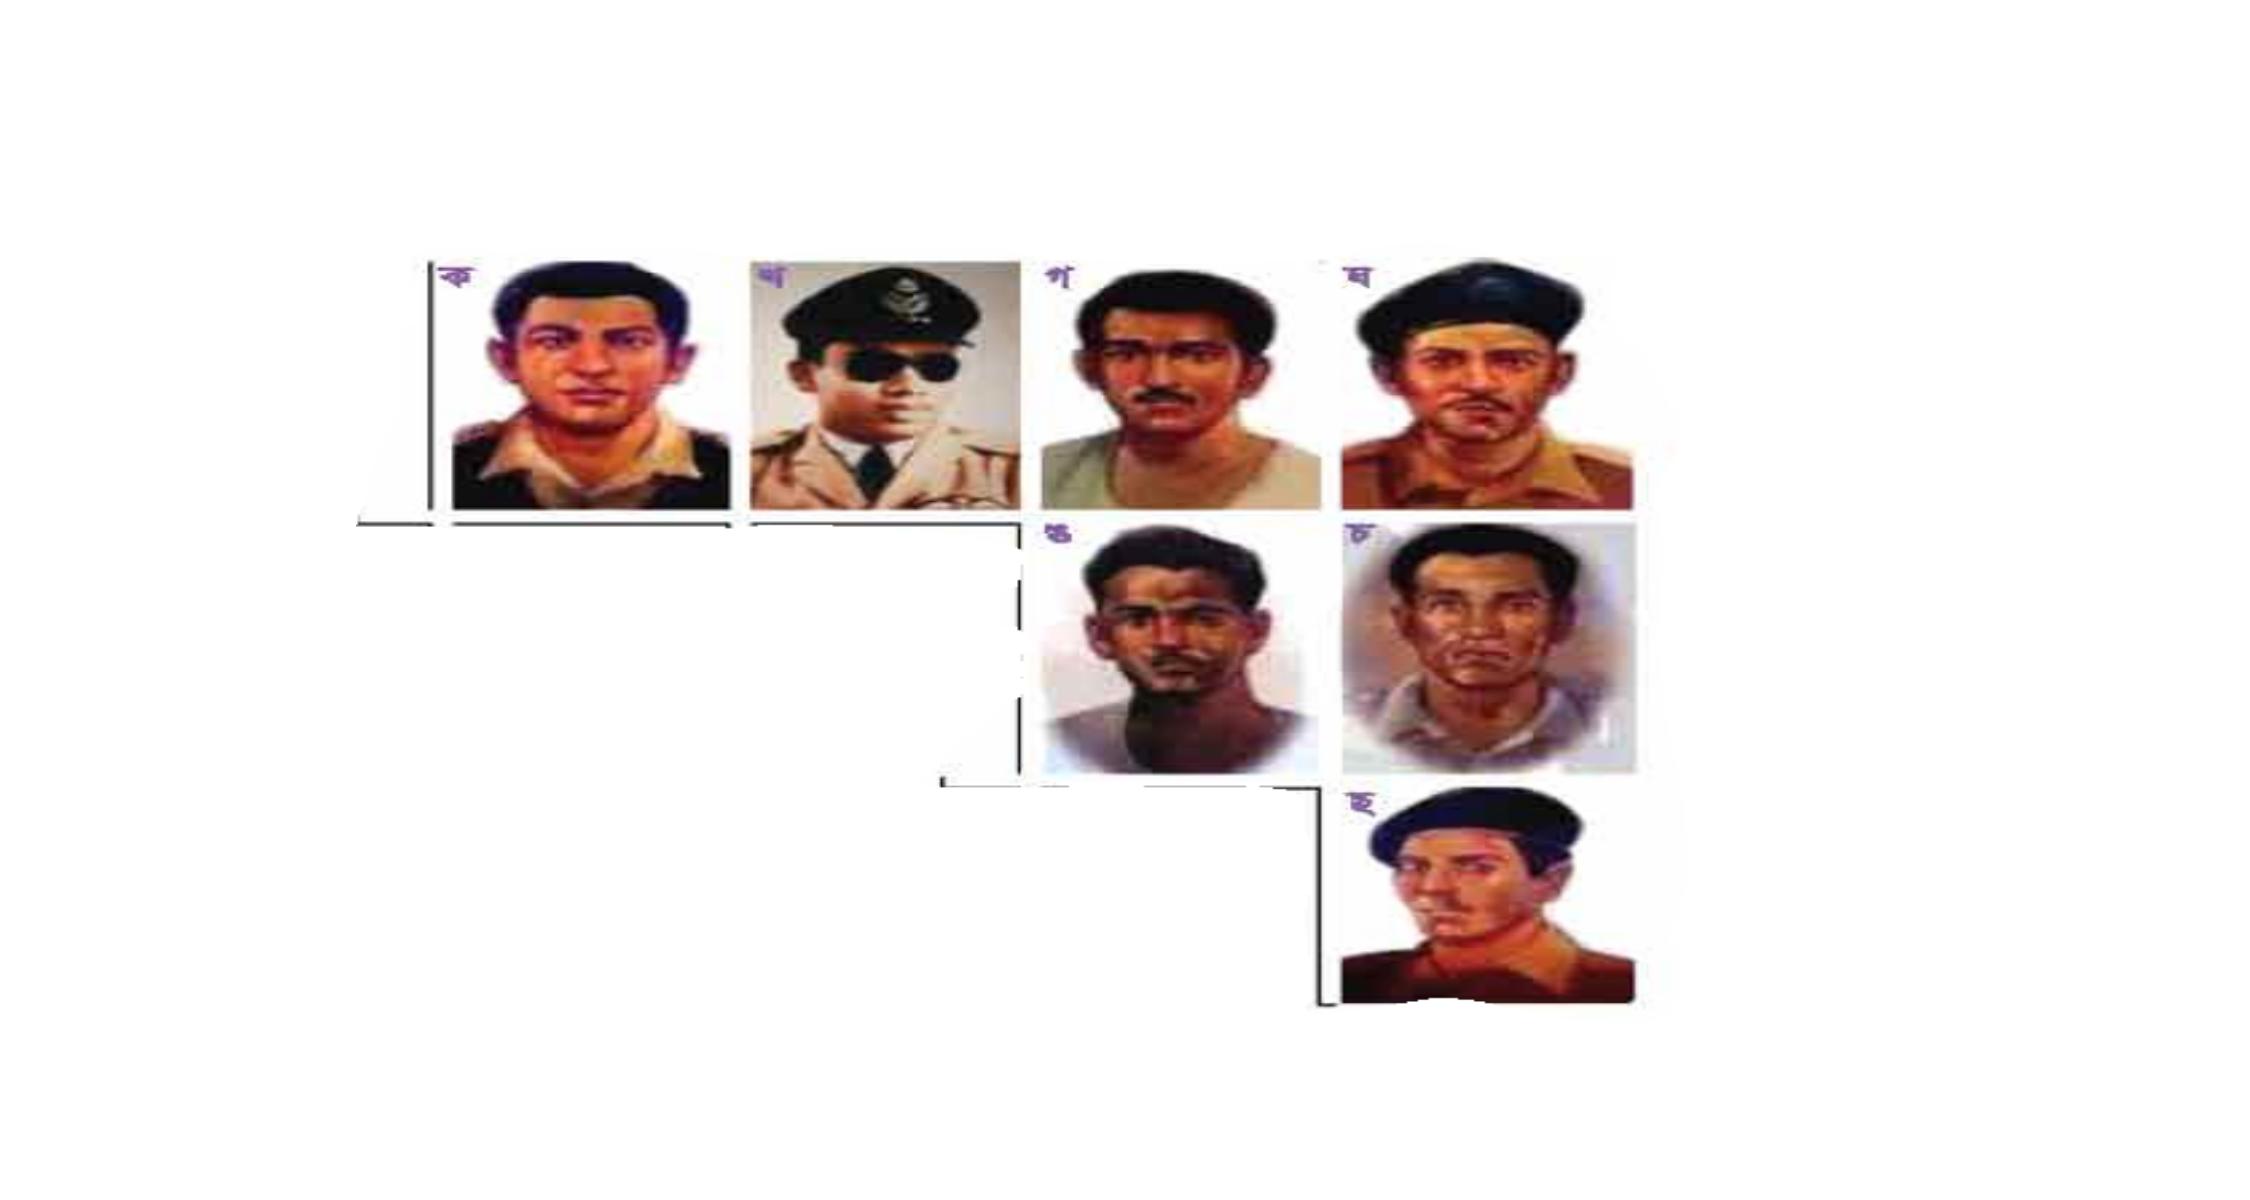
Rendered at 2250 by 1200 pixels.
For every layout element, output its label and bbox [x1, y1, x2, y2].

picture [356, 242, 1687, 1026]
